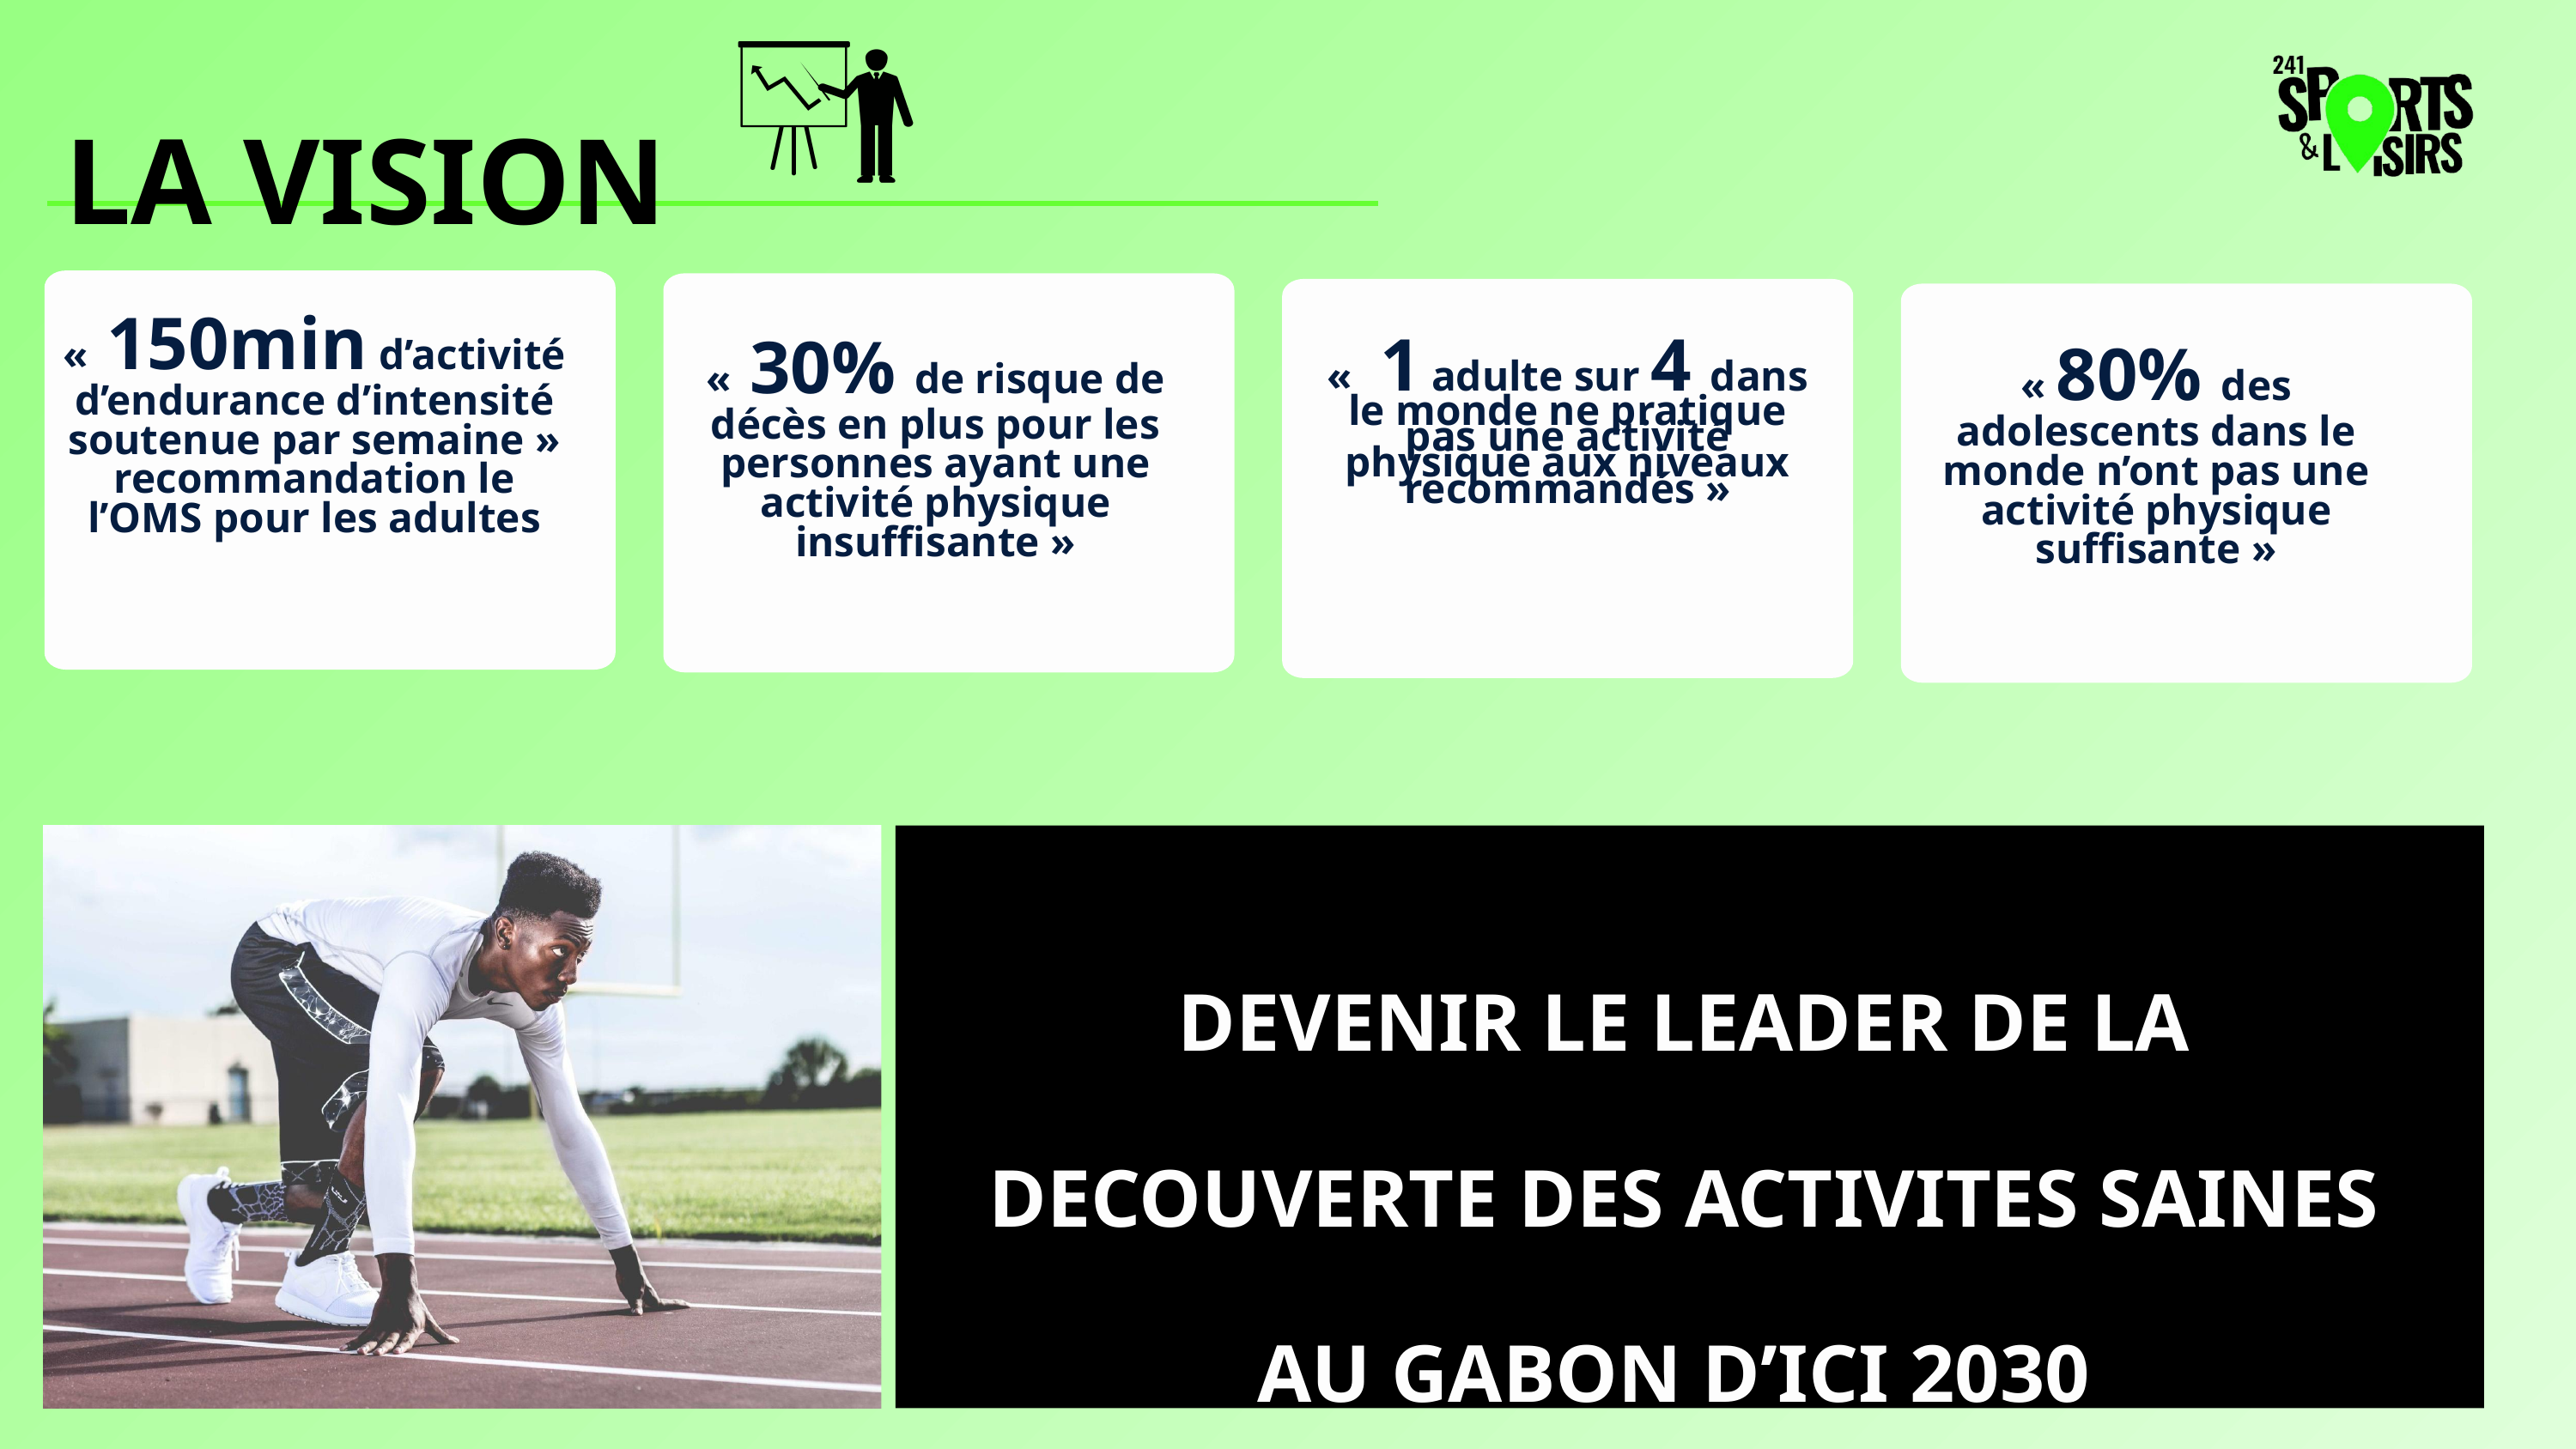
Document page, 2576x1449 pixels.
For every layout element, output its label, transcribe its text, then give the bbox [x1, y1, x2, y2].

text_box [0, 0, 2576, 1449]
picture [2263, 37, 2481, 188]
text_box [1900, 283, 2473, 683]
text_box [44, 270, 617, 670]
text_box LA VISION [64, 49, 878, 203]
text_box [1281, 278, 1854, 679]
text_box LA VISION [64, 213, 878, 248]
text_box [895, 825, 2485, 1409]
text_box [43, 825, 882, 1409]
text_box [663, 273, 1235, 673]
text_box [738, 41, 914, 183]
